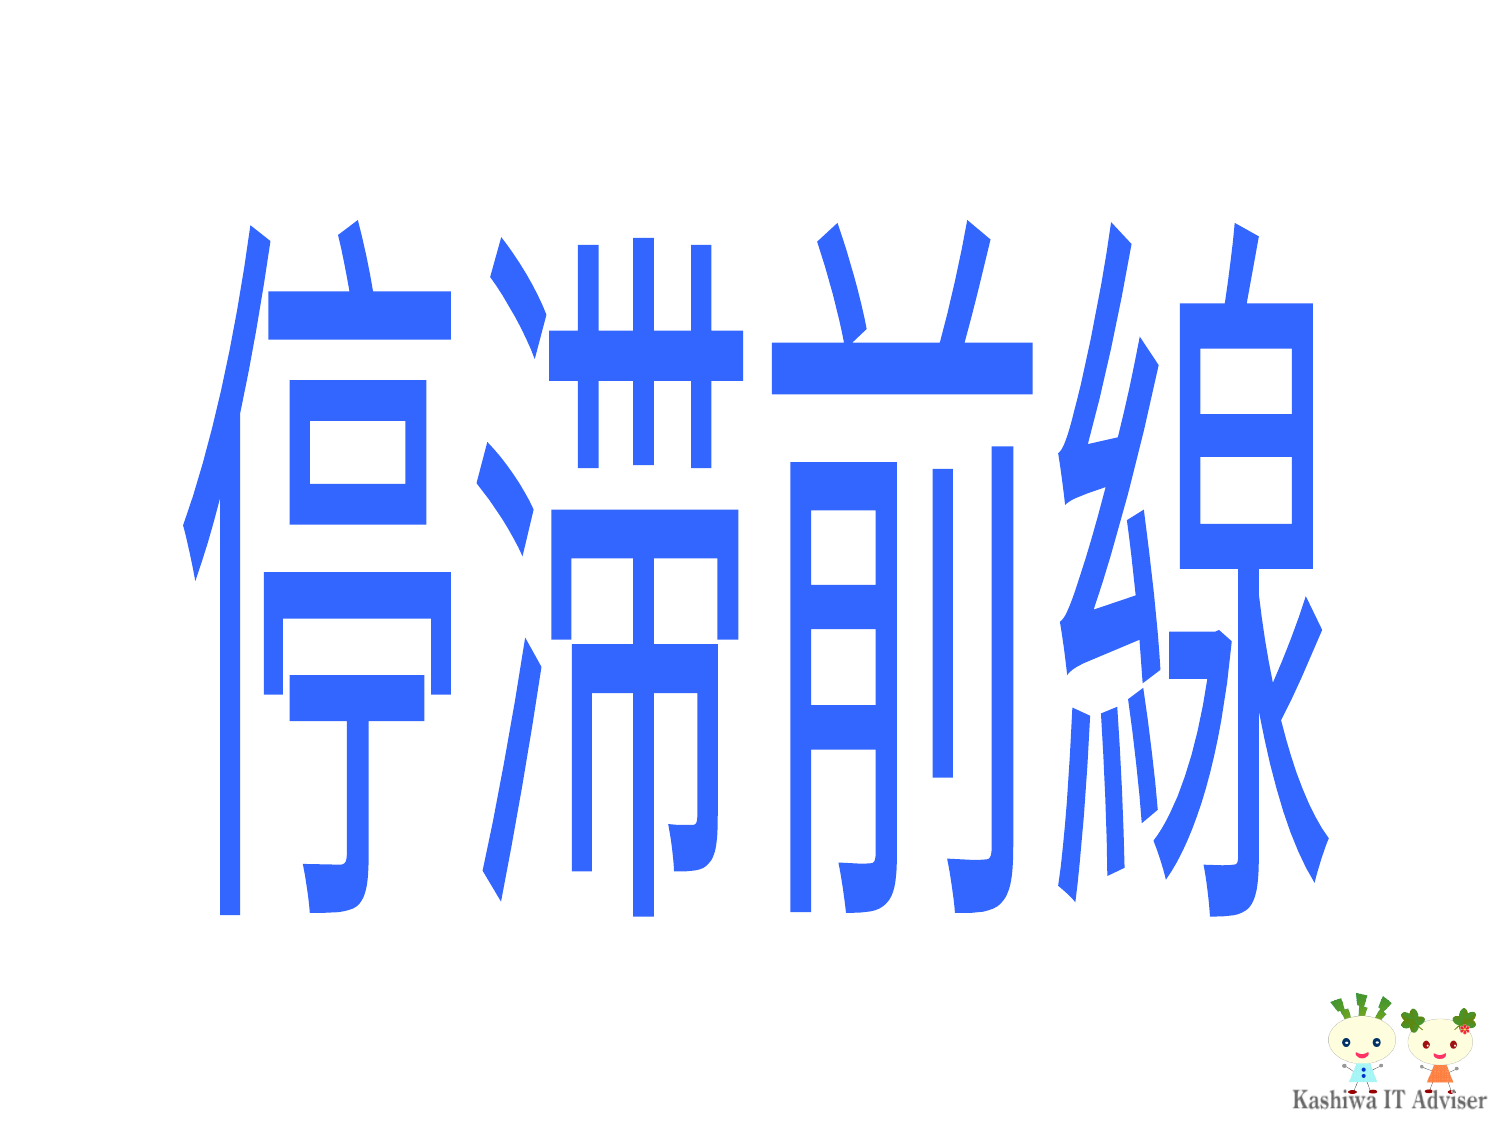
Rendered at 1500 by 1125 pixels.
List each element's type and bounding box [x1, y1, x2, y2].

picture [1292, 992, 1488, 1110]
